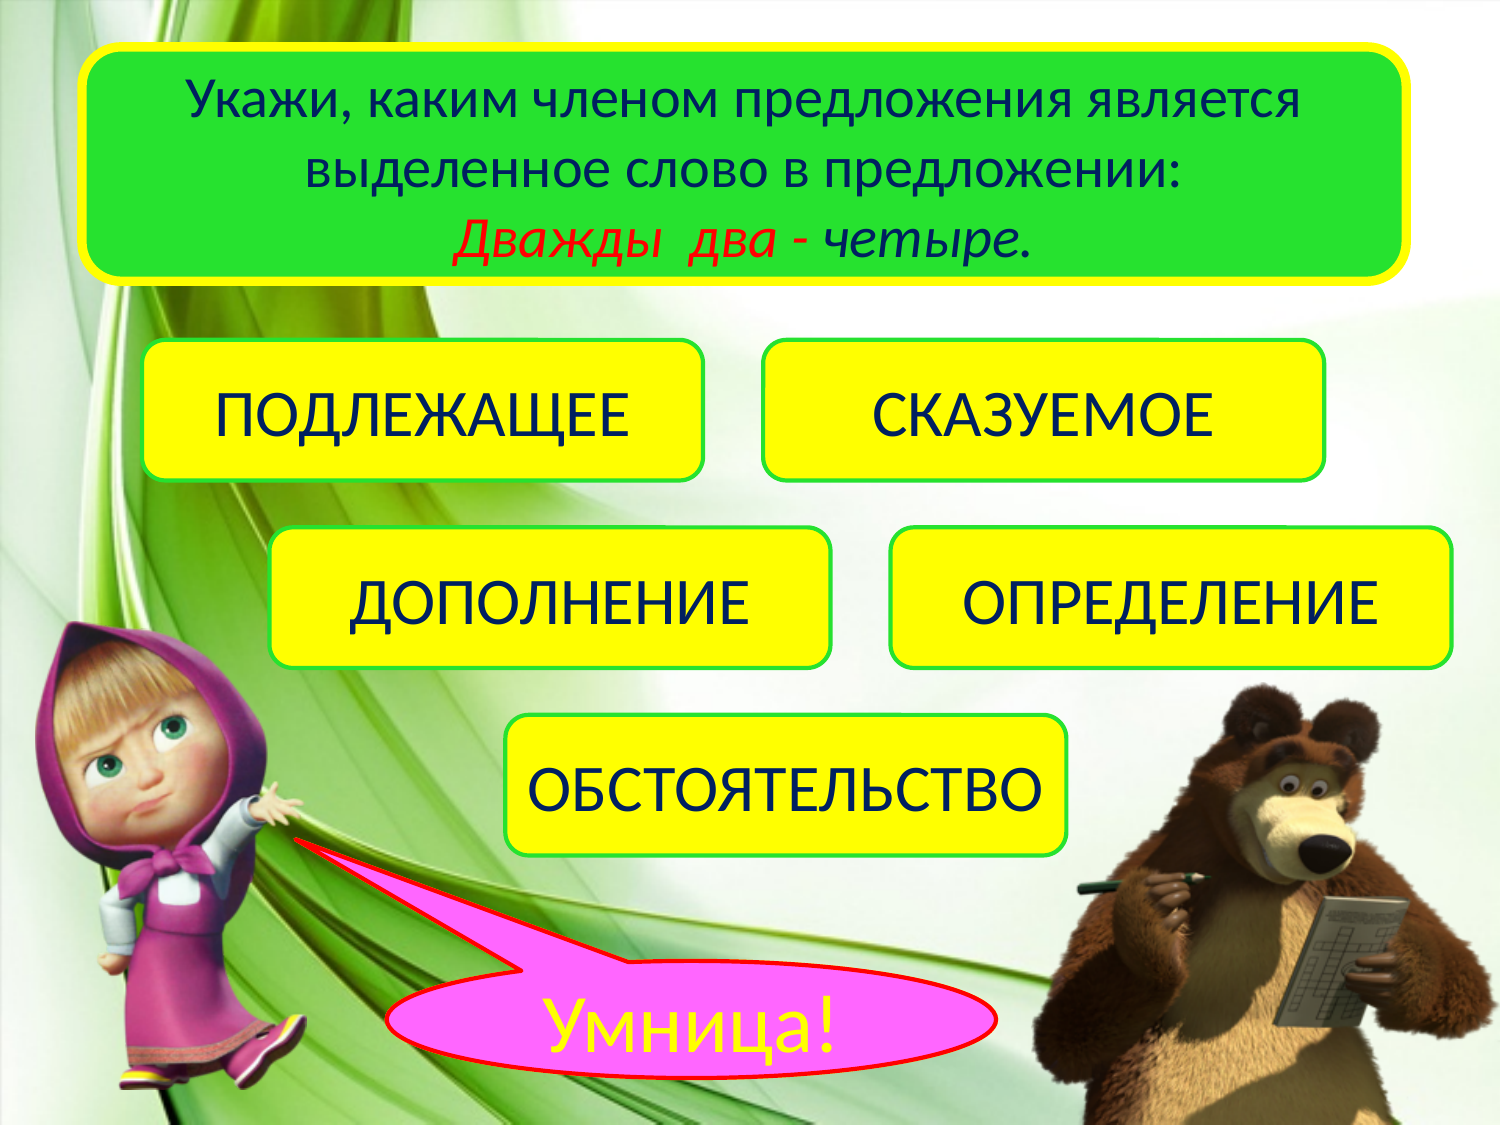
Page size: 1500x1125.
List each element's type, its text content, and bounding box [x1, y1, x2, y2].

text_box [138, 337, 1456, 870]
text_box Укажи, каким членом предложения является выделенное слово в предложении: Дважды два - четыре. [79, 44, 1409, 284]
text_box Умница! [293, 837, 999, 1081]
picture [0, 0, 1500, 1125]
text_box [138, 326, 717, 506]
